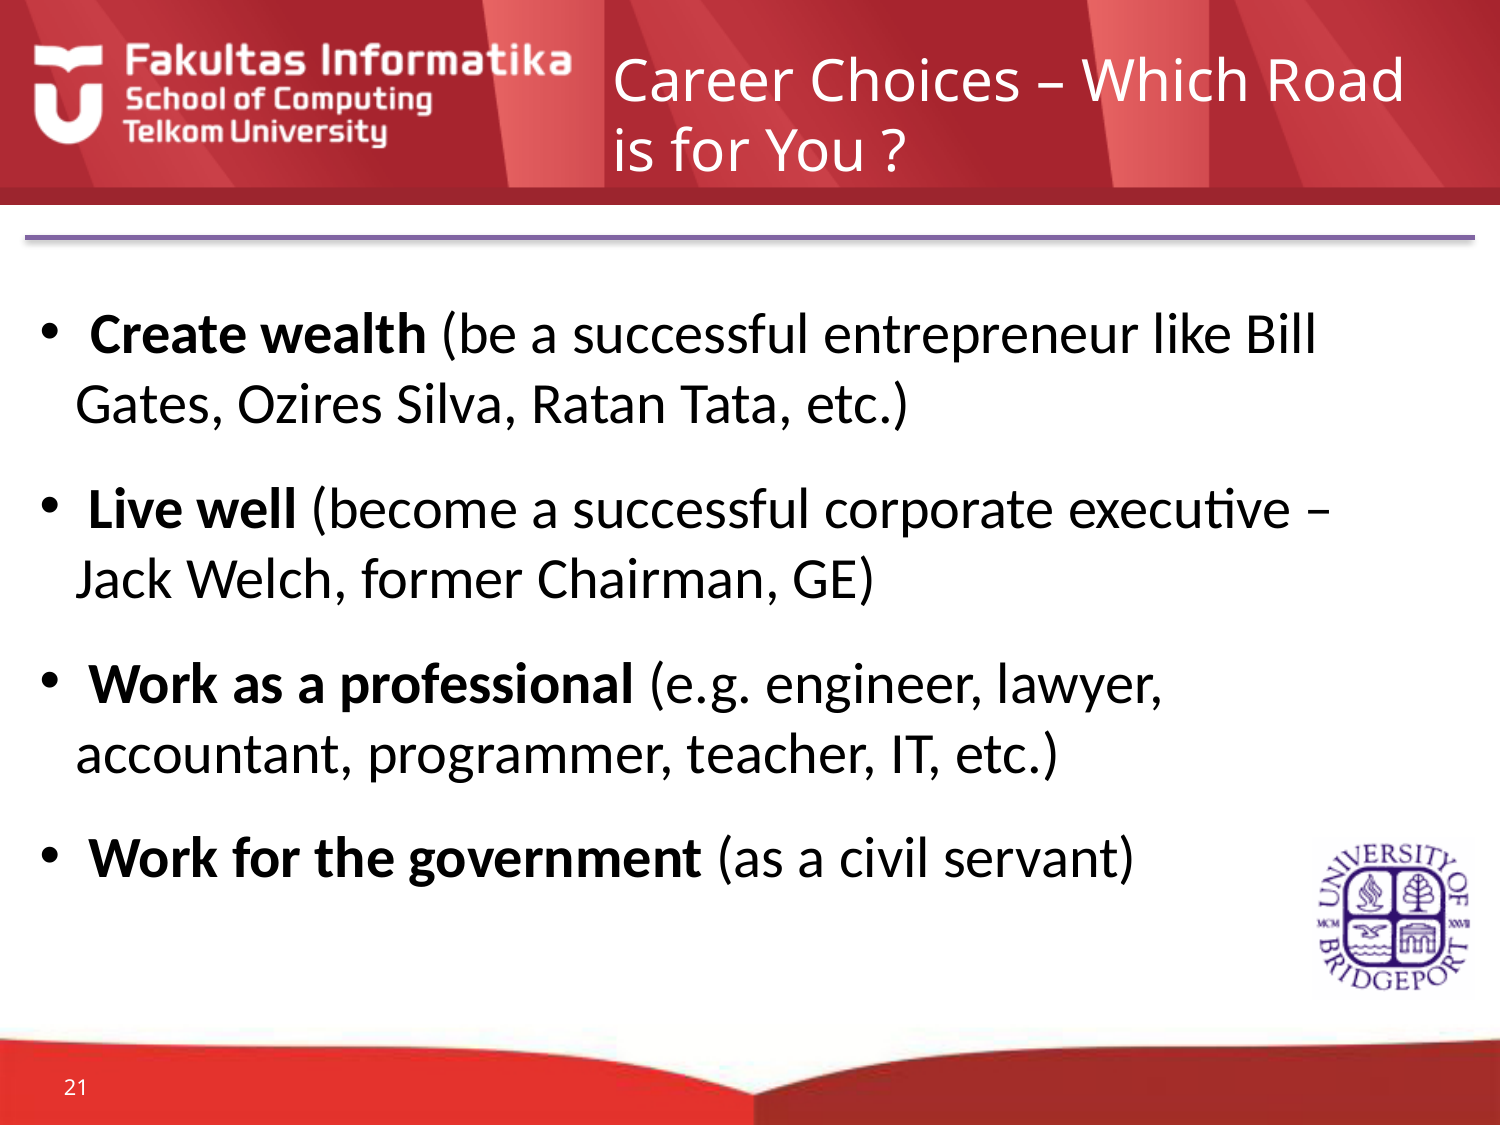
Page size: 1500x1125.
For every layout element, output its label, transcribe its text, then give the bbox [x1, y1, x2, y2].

text_box Career Choices – Which Road is for You ? [597, 35, 1475, 191]
slide_number 21 [63, 1058, 123, 1119]
picture [1312, 837, 1476, 1001]
picture [0, 0, 1500, 205]
picture [0, 1024, 1500, 1125]
text_box Create wealth (be a successful entrepreneur like Bill Gates, Ozires Silva, Ratan Tata, etc.) Live well (become a successful corporate executive – Jack Welch, former Chairman, GE) Work as a professional (e.g. engineer, lawyer, accountant, programmer, teacher, IT, etc.) Work for the government (as a civil servant) [24, 287, 1450, 897]
